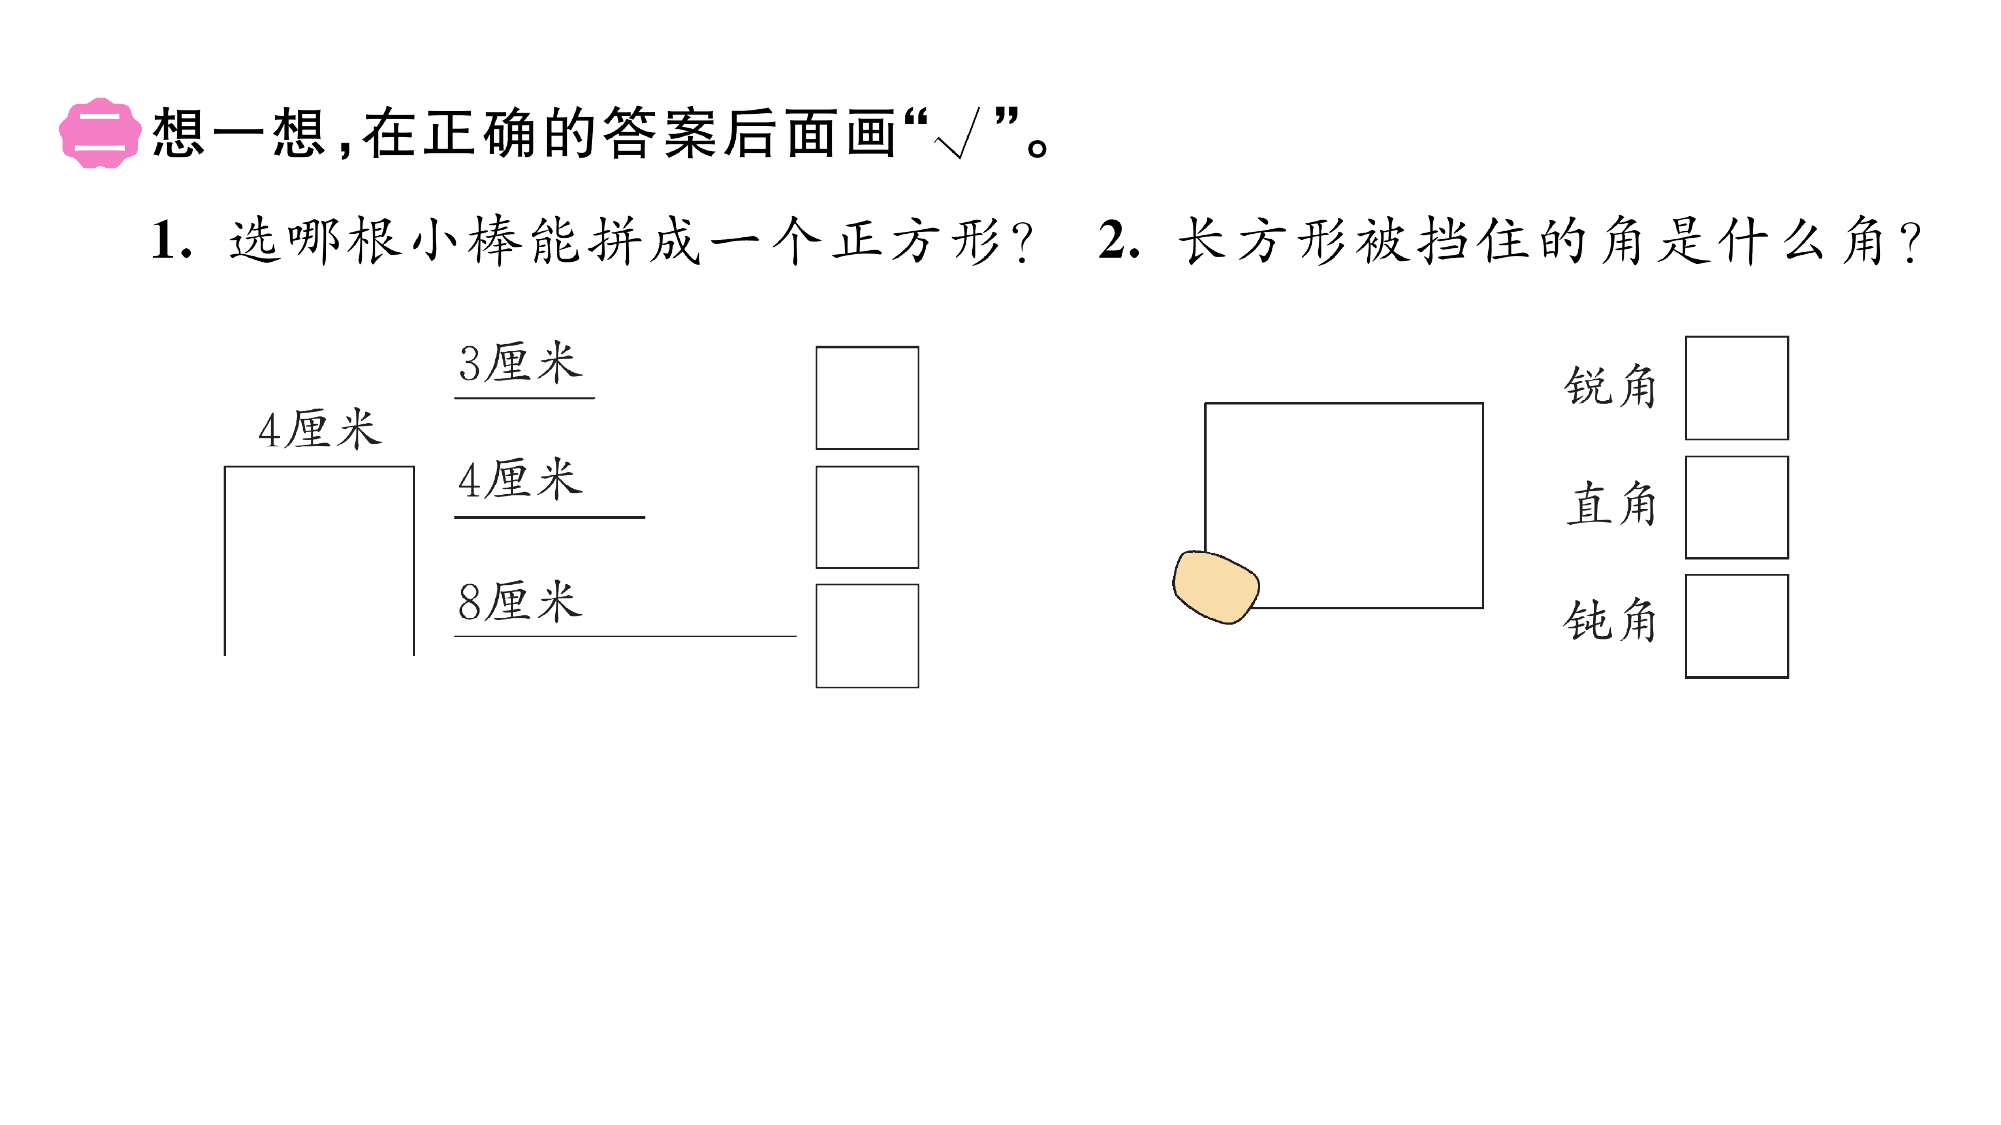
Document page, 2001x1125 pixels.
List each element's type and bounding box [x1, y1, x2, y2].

picture [54, 78, 1945, 721]
